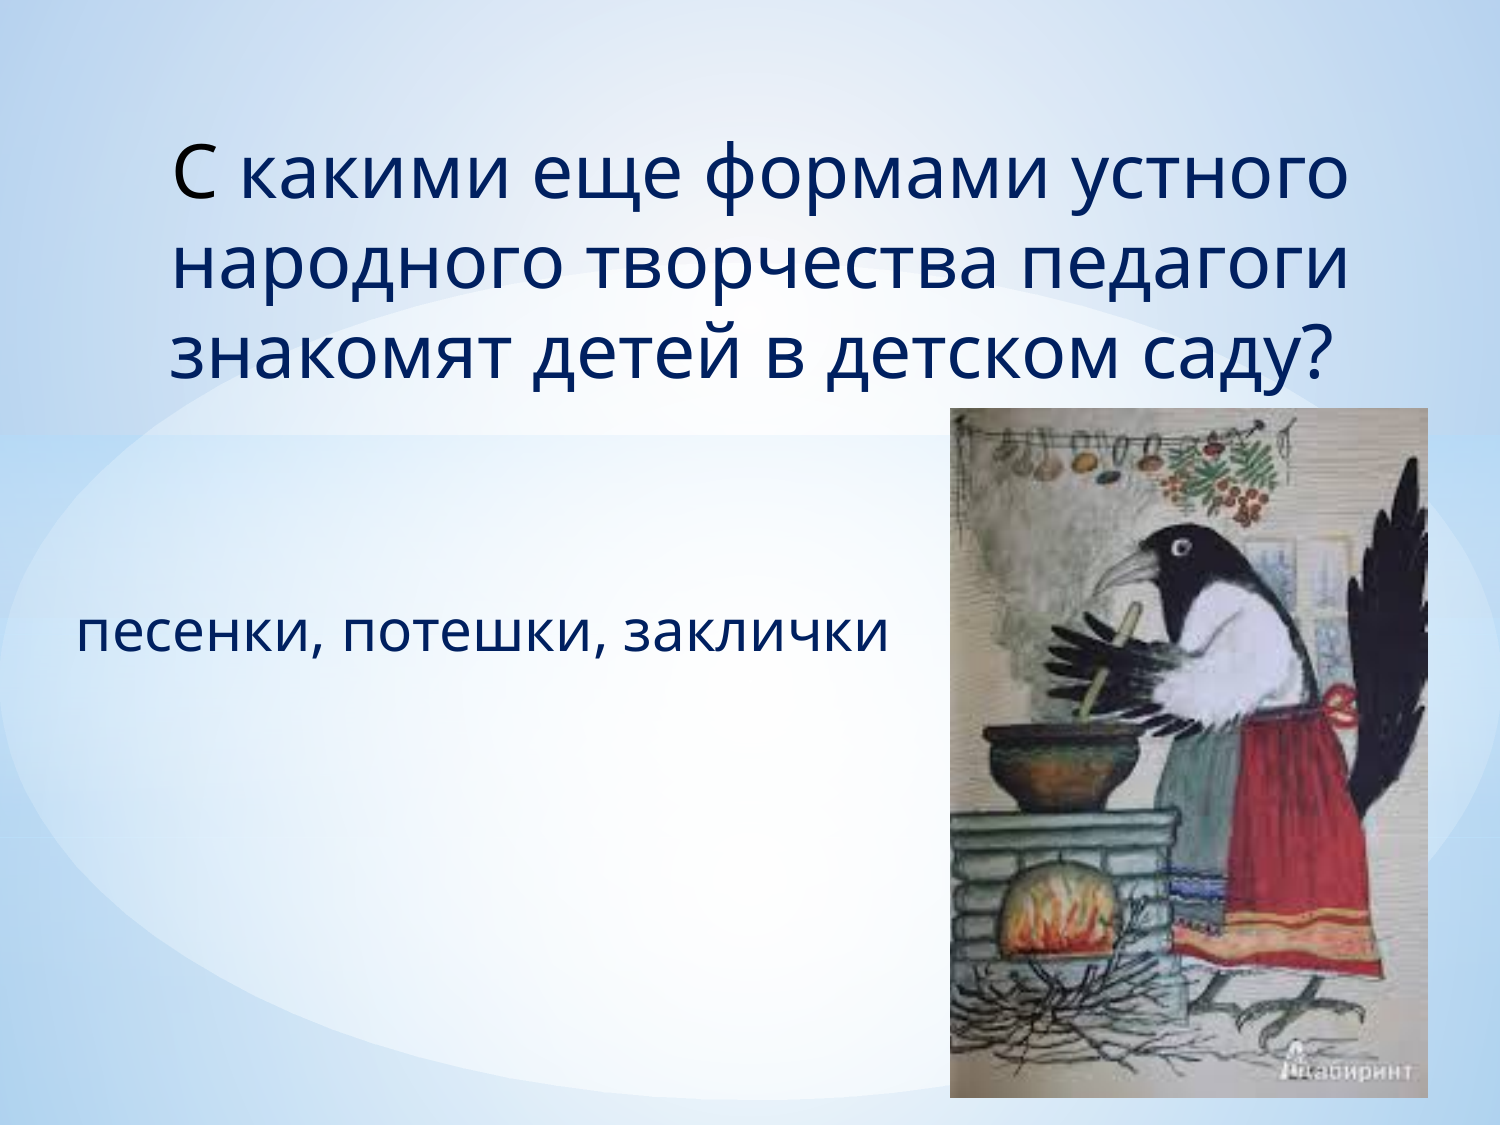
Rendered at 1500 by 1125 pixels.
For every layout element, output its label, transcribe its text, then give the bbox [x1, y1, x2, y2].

text_box песенки, потешки, заклички [61, 586, 922, 671]
picture [950, 408, 1428, 1098]
text_box С какими еще формами устного народного творчества педагоги знакомят детей в детском саду? [64, 115, 1459, 401]
